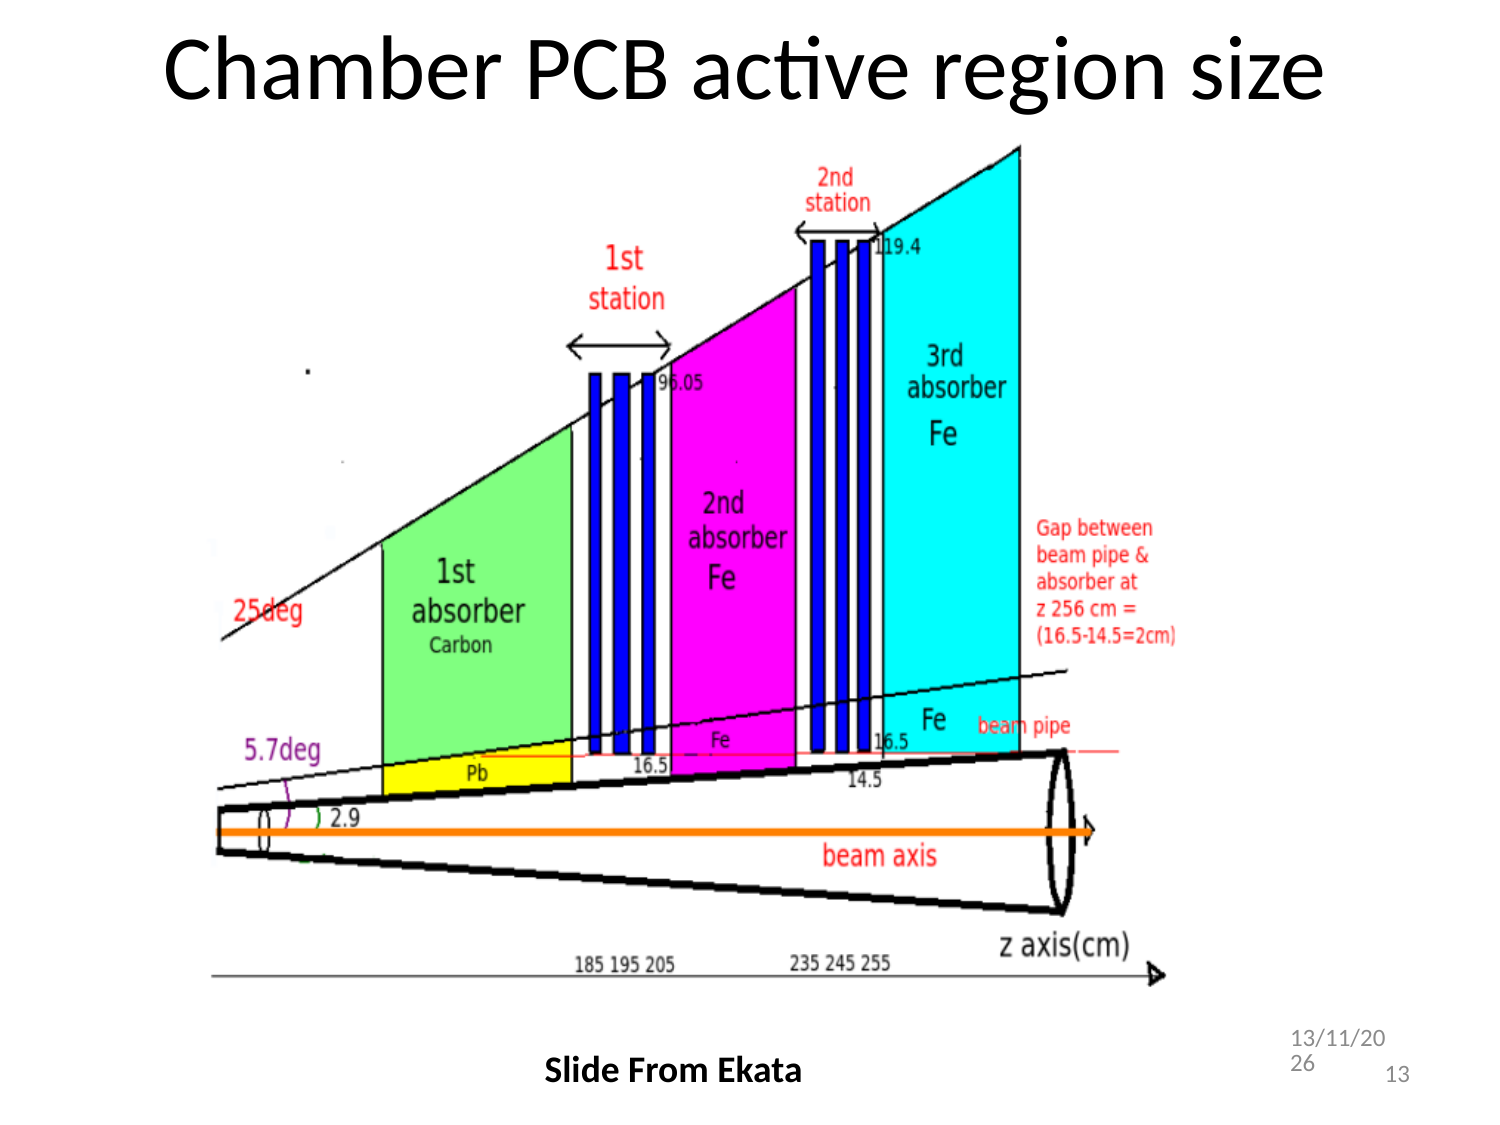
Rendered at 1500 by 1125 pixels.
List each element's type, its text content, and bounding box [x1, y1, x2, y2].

picture [162, 124, 1180, 1001]
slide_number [1275, 1006, 1413, 1042]
title Chamber PCB active region size [62, 0, 1450, 150]
slide_number 13 [1074, 1042, 1425, 1103]
text_box Slide From Ekata [529, 1037, 818, 1098]
